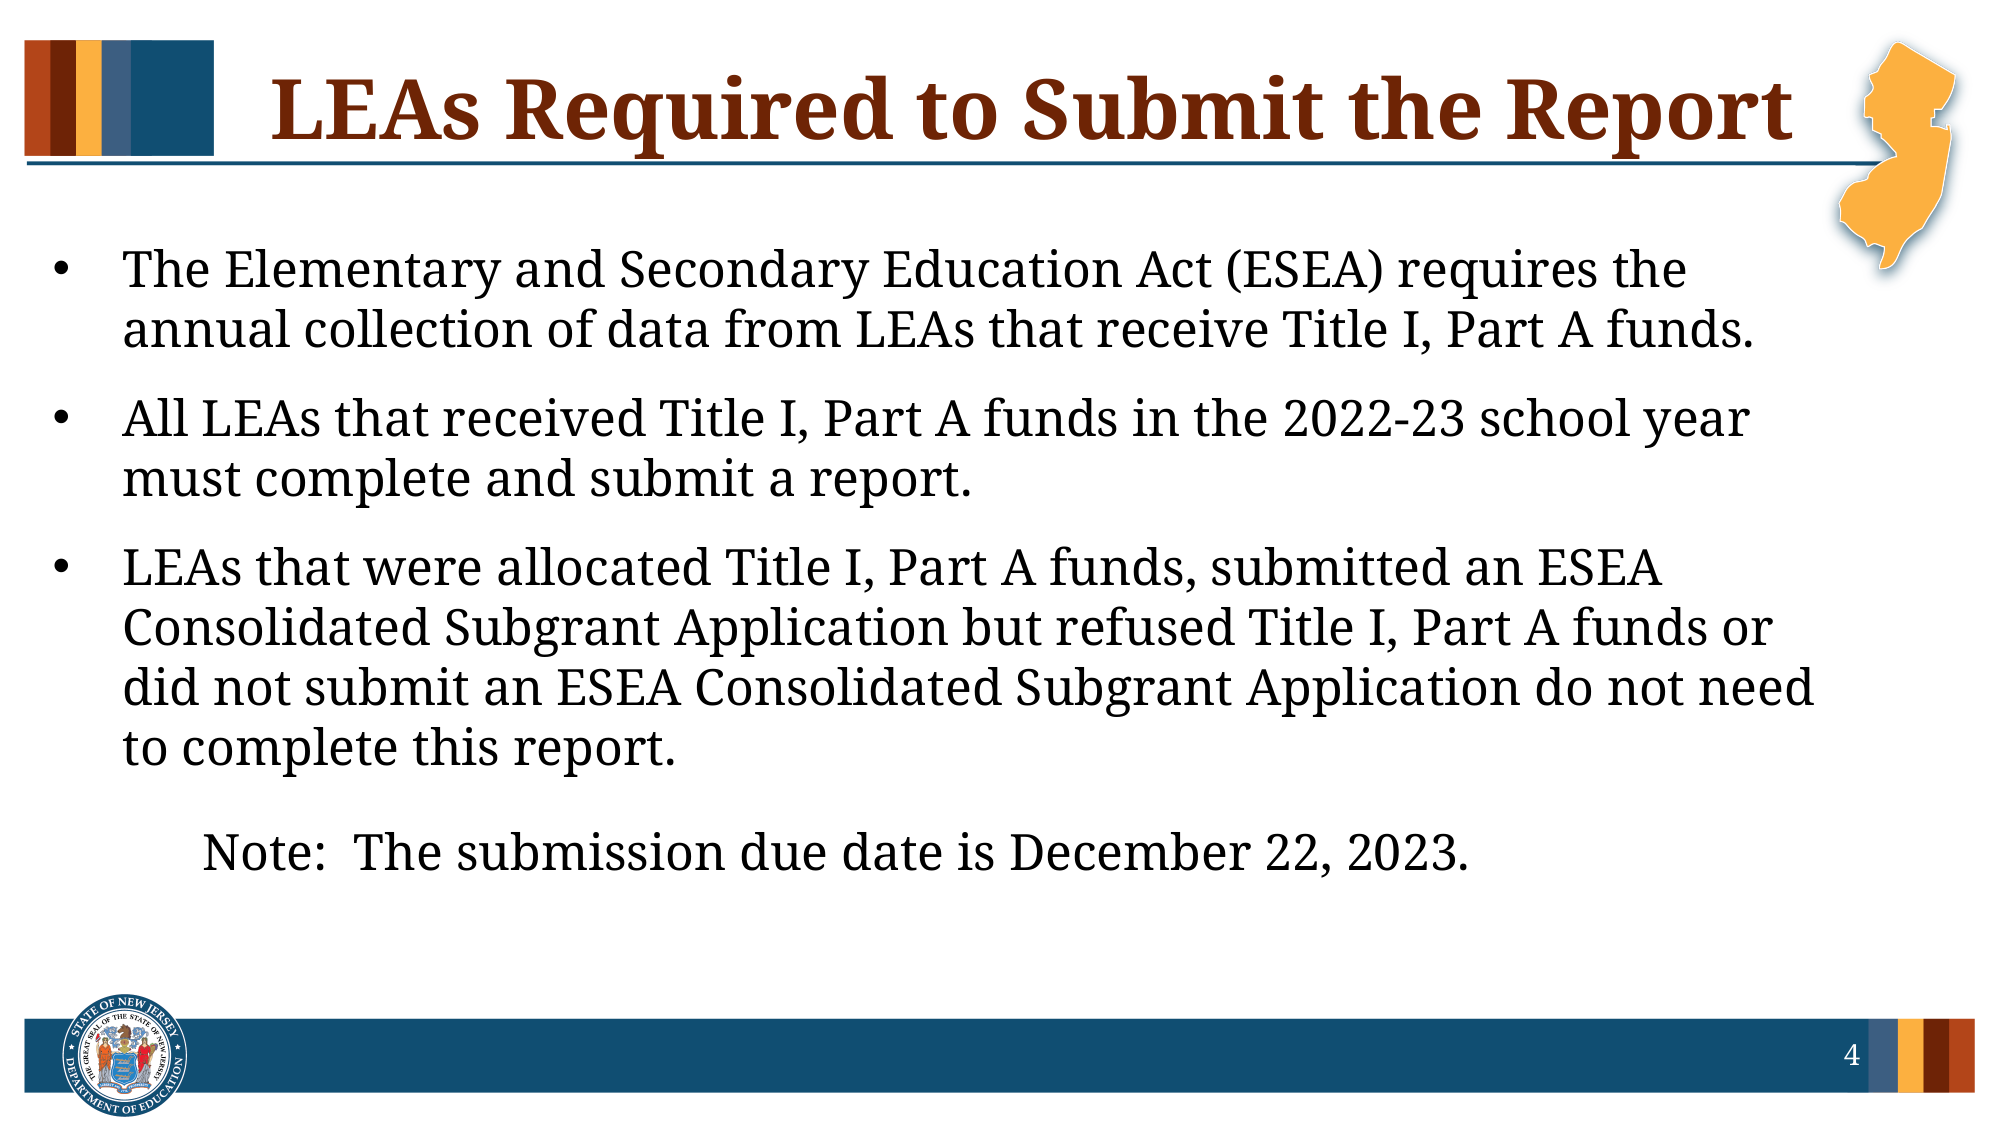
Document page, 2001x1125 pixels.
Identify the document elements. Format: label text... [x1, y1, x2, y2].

picture [24, 26, 1976, 295]
title LEAs Required to Submit the Report [255, 51, 1912, 174]
list The Elementary and Secondary Education Act (ESEA) requires the annual collection of data from LEAs that receive Title I, Part A funds. All LEAs that received Title I, Part A funds in the 2022-23 school year must complete and submit a report. LEAs that were allocated Title I, Part A funds, submitted an ESEA Consolidated Subgrant Application but refused Title I, Part A funds or did not submit an ESEA Consolidated Subgrant Application do not need to complete this report. Note: The submission due date is December 22, 2023. [28, 229, 1876, 989]
slide_number 4 [1425, 1026, 1876, 1087]
picture [24, 992, 1975, 1119]
